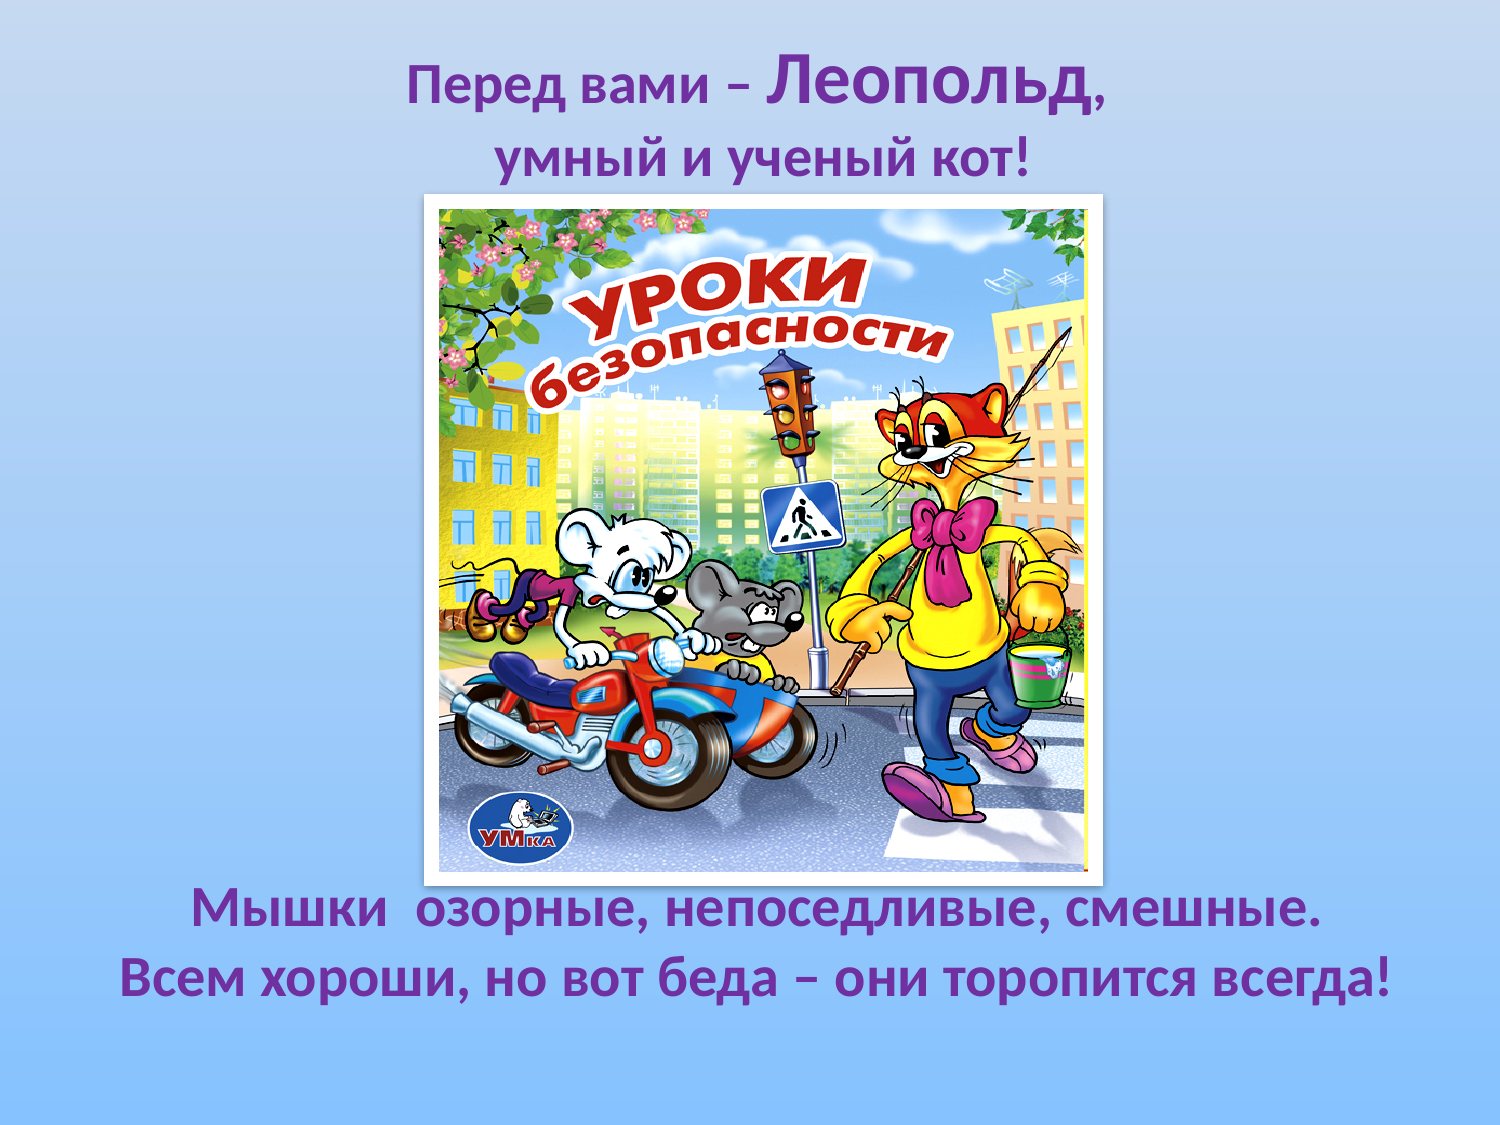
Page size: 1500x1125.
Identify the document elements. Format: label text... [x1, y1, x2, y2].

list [438, 208, 1089, 872]
title Перед вами – Леопольд, умный и ученый кот! [88, 77, 1439, 210]
text_box Мышки озорные, непоседливые, смешные. Всем хороши, но вот беда – они торопится всегда! [81, 878, 1432, 1067]
